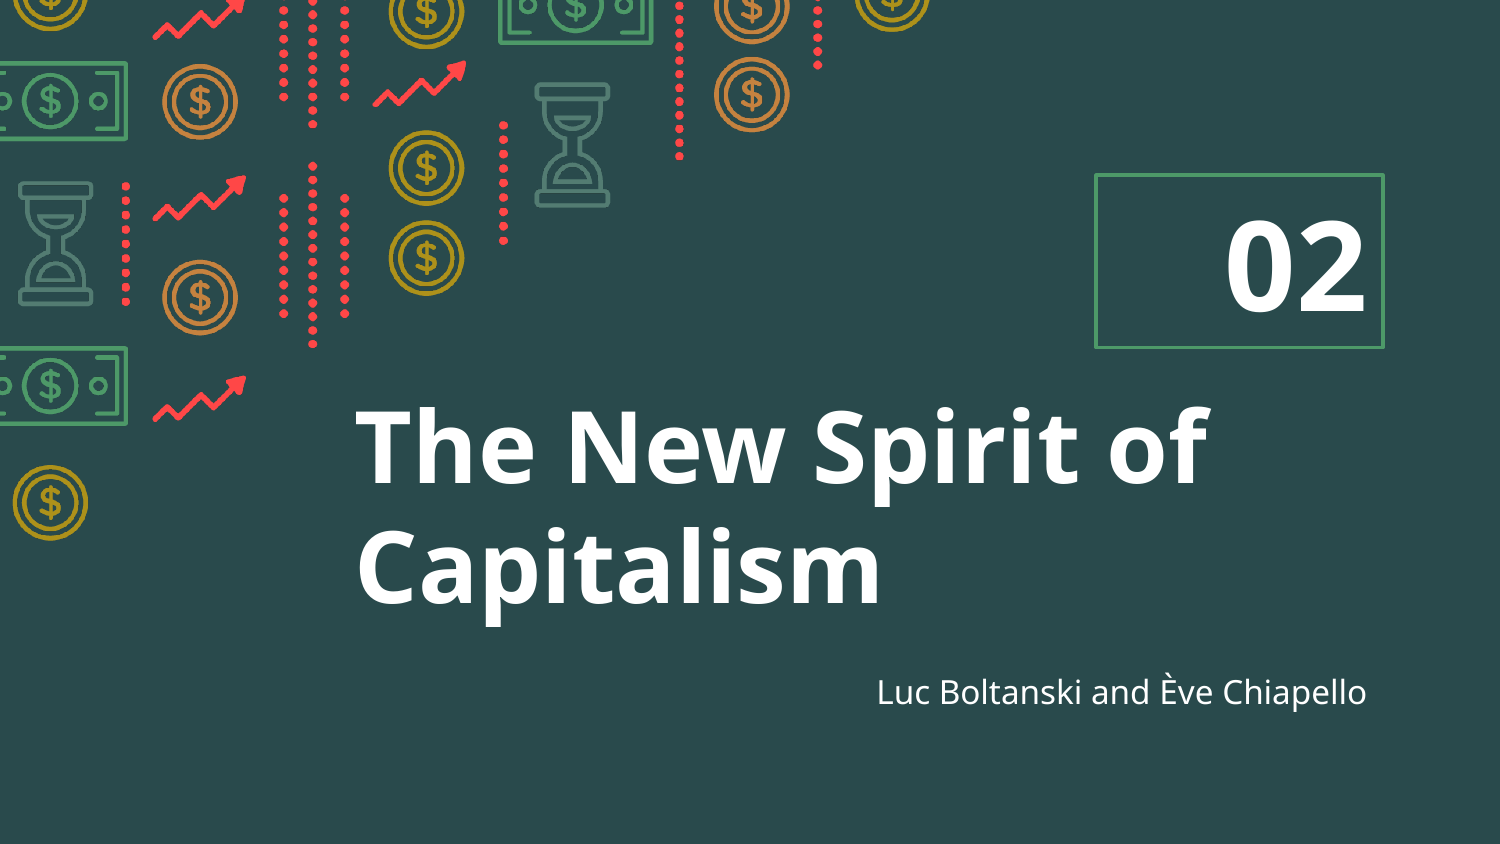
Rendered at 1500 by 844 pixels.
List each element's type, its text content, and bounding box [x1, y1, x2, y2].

picture [0, 0, 1461, 718]
title 02 [1094, 173, 1385, 349]
subtitle Luc Boltanski and Ève Chiapello [339, 649, 1383, 714]
title The New Spirit of Capitalism [339, 401, 1383, 639]
